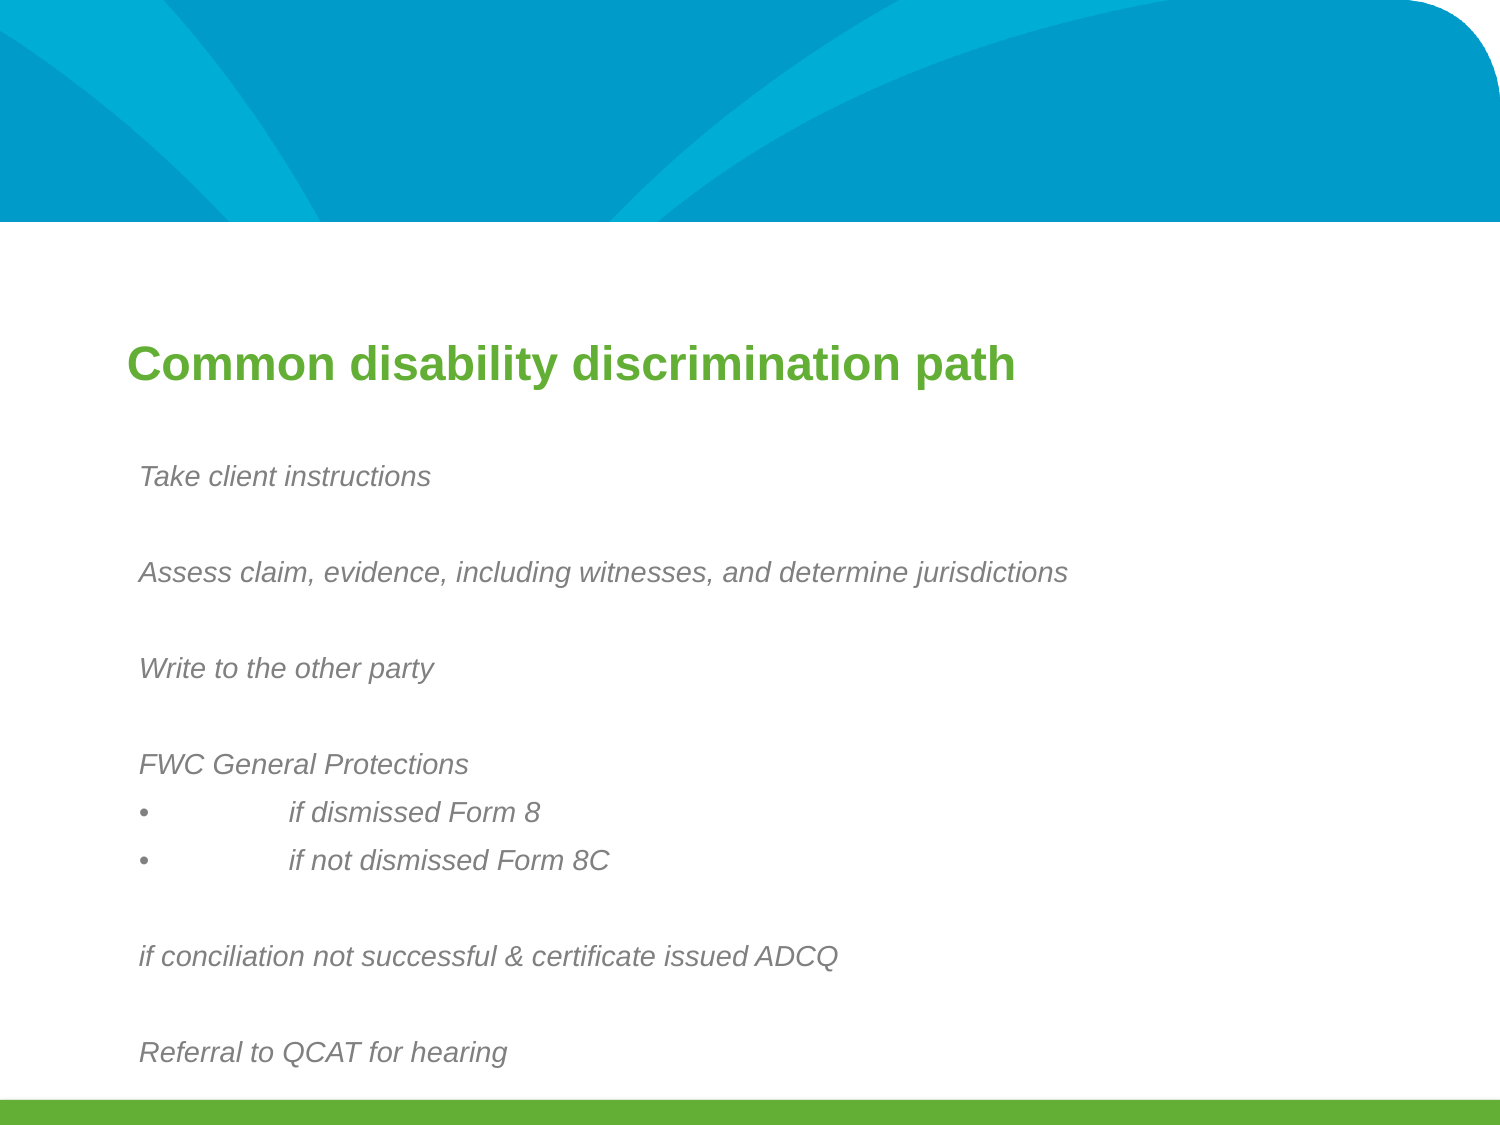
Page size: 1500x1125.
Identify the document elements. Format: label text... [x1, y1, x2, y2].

text_box Take client instructions Assess claim, evidence, including witnesses, and determine jurisdictions Write to the other party FWC General Protections • if dismissed Form 8 • if not dismissed Form 8C if conciliation not successful & certificate issued ADCQ Referral to QCAT for hearing [123, 456, 1226, 906]
picture [1416, 0, 1500, 87]
text_box Common disability discrimination path [112, 314, 1215, 471]
